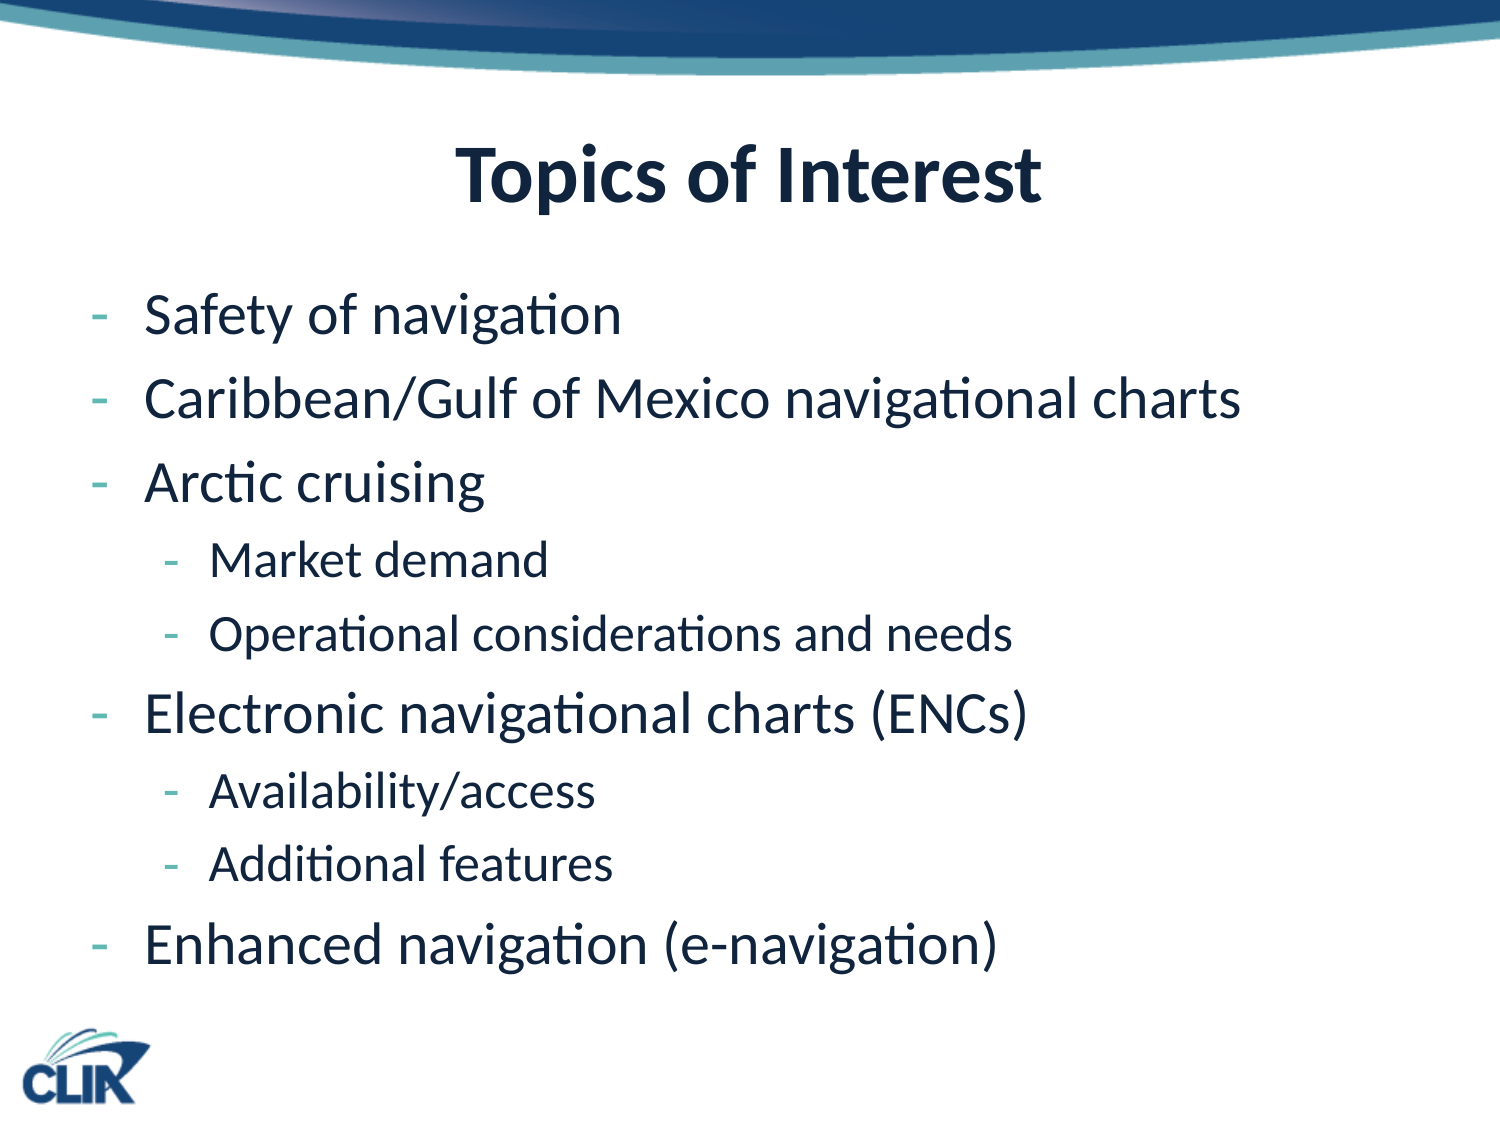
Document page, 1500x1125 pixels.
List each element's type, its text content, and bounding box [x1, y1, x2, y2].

list Safety of navigation Caribbean/Gulf of Mexico navigational charts Arctic cruising Market demand Operational considerations and needs Electronic navigational charts (ENCs) Availability/access Additional features Enhanced navigation (e-navigation) [75, 267, 1425, 988]
picture [0, 0, 1500, 1125]
title Topics of Interest [75, 75, 1425, 263]
